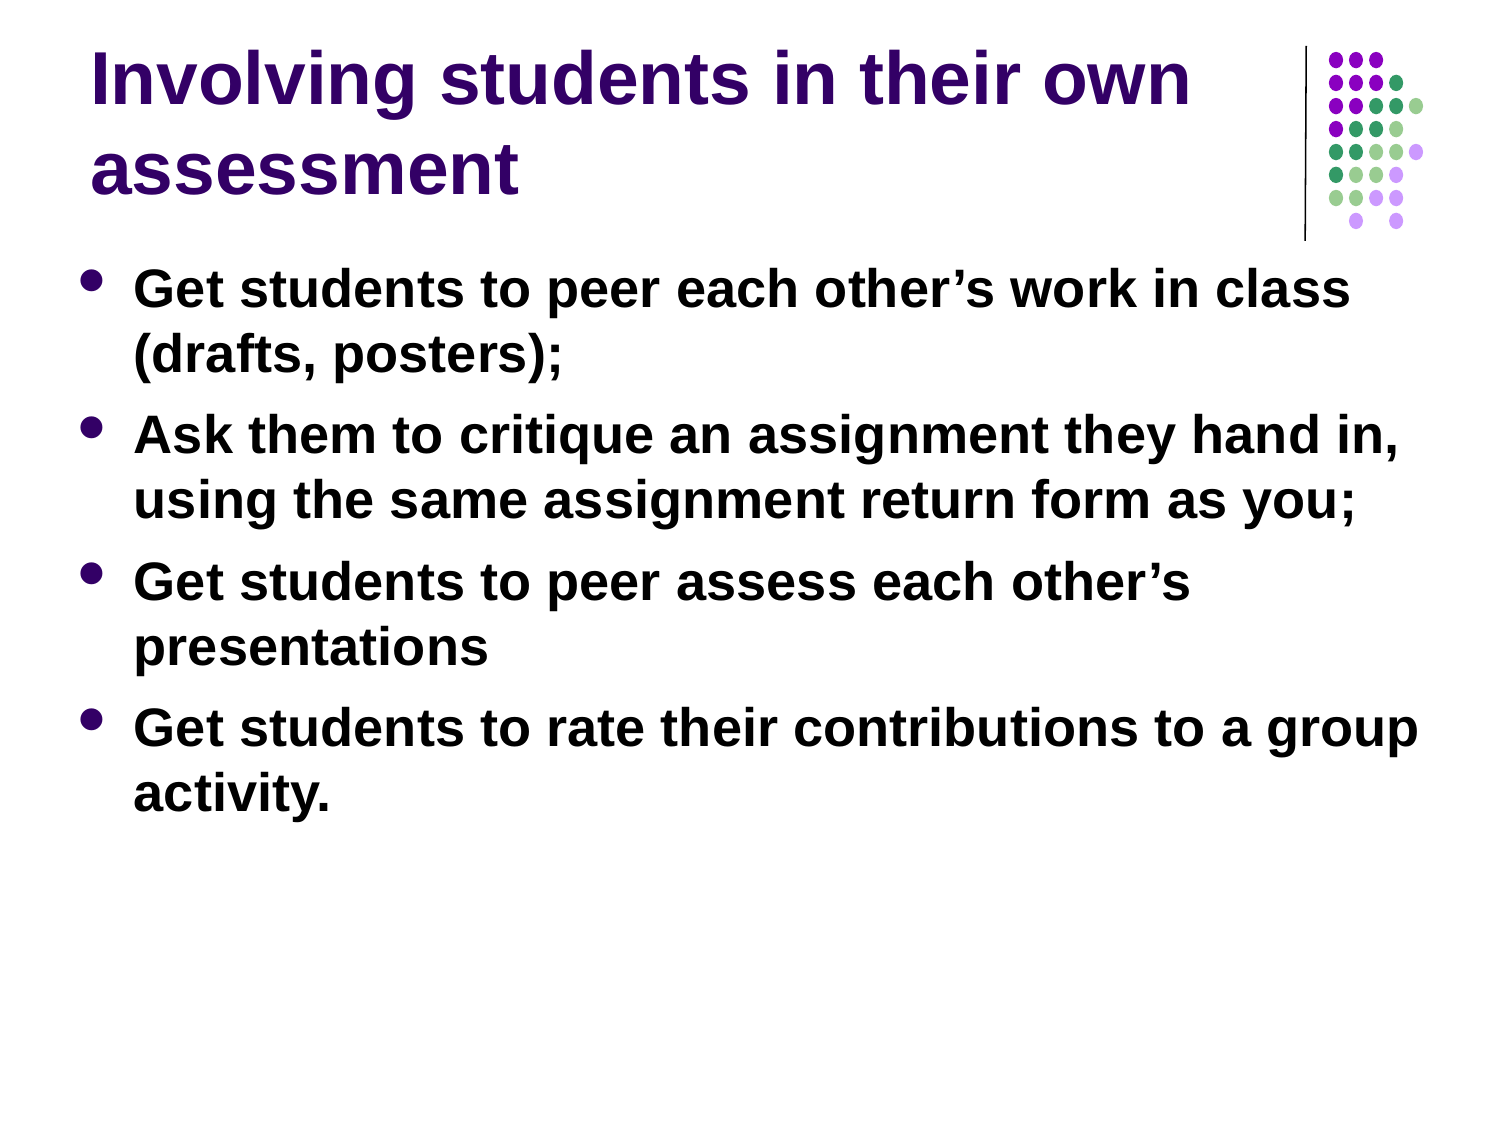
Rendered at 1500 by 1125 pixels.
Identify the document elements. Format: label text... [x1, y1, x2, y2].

title Involving students in their own assessment [75, 40, 1313, 218]
list Get students to peer each other’s work in class (drafts, posters); Ask them to critique an assignment they hand in, using the same assignment return form as you; Get students to peer assess each other’s presentations Get students to rate their contributions to a group activity. [62, 246, 1438, 1000]
